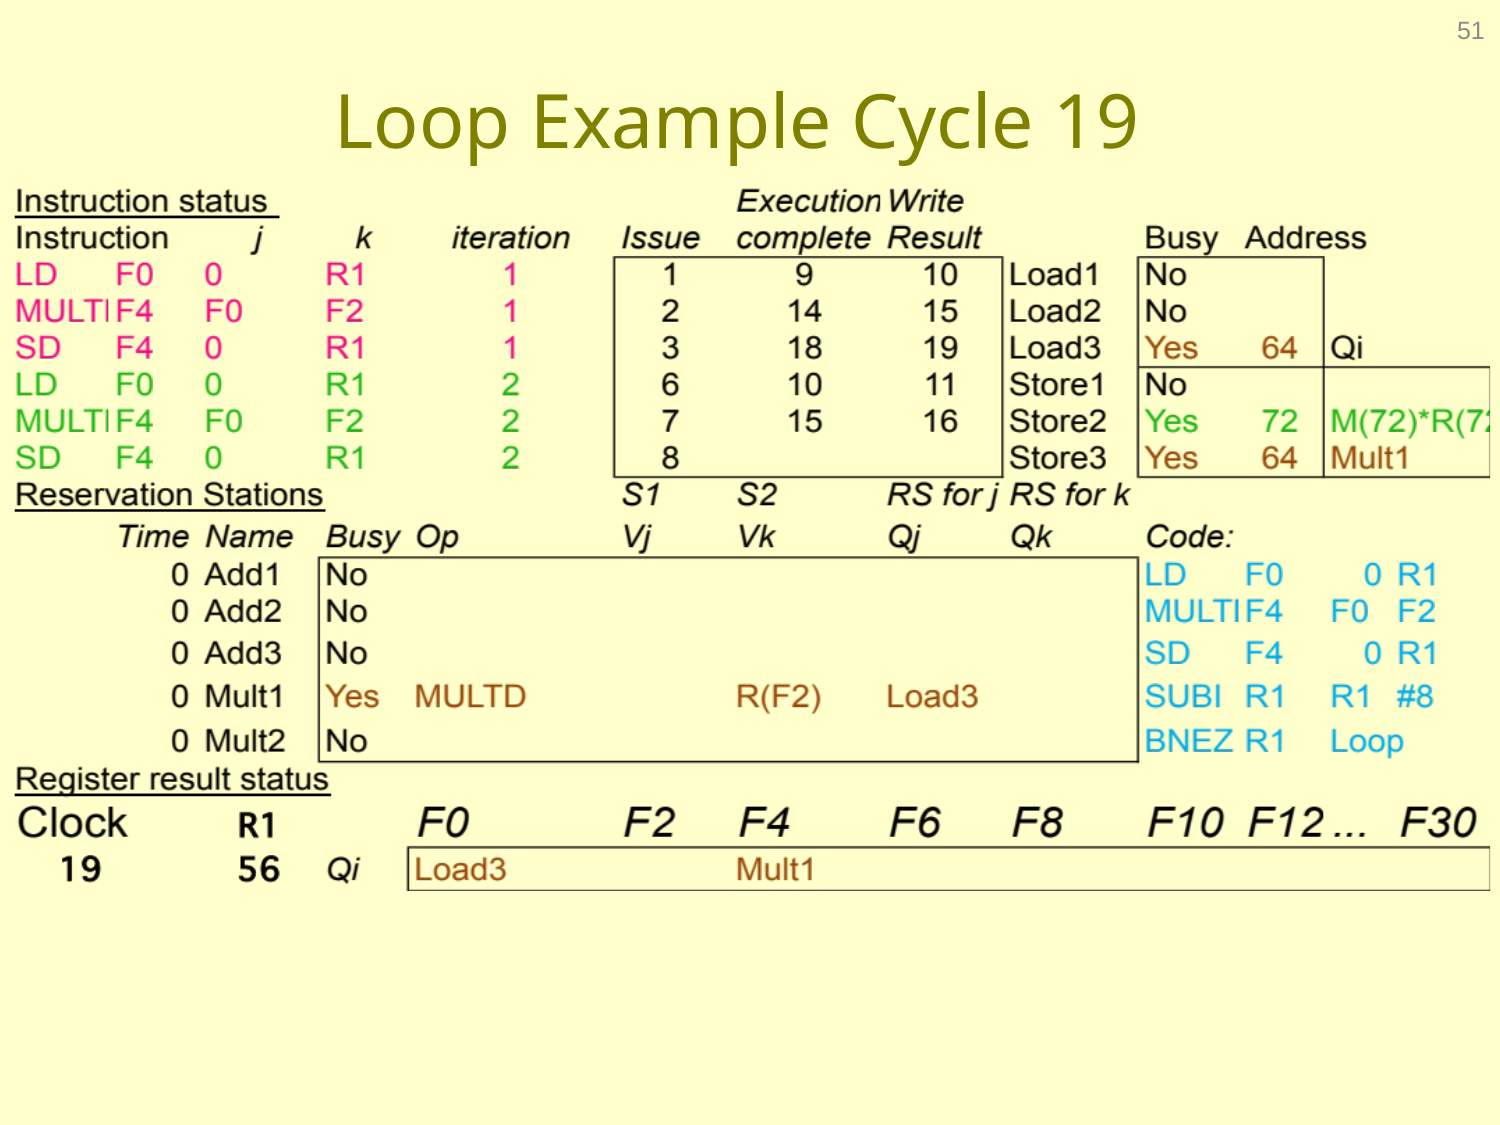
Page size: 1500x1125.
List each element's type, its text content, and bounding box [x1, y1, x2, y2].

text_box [8, 183, 1491, 891]
title Loop Example Cycle 19 [87, 24, 1388, 182]
slide_number 51 [1149, 0, 1500, 60]
